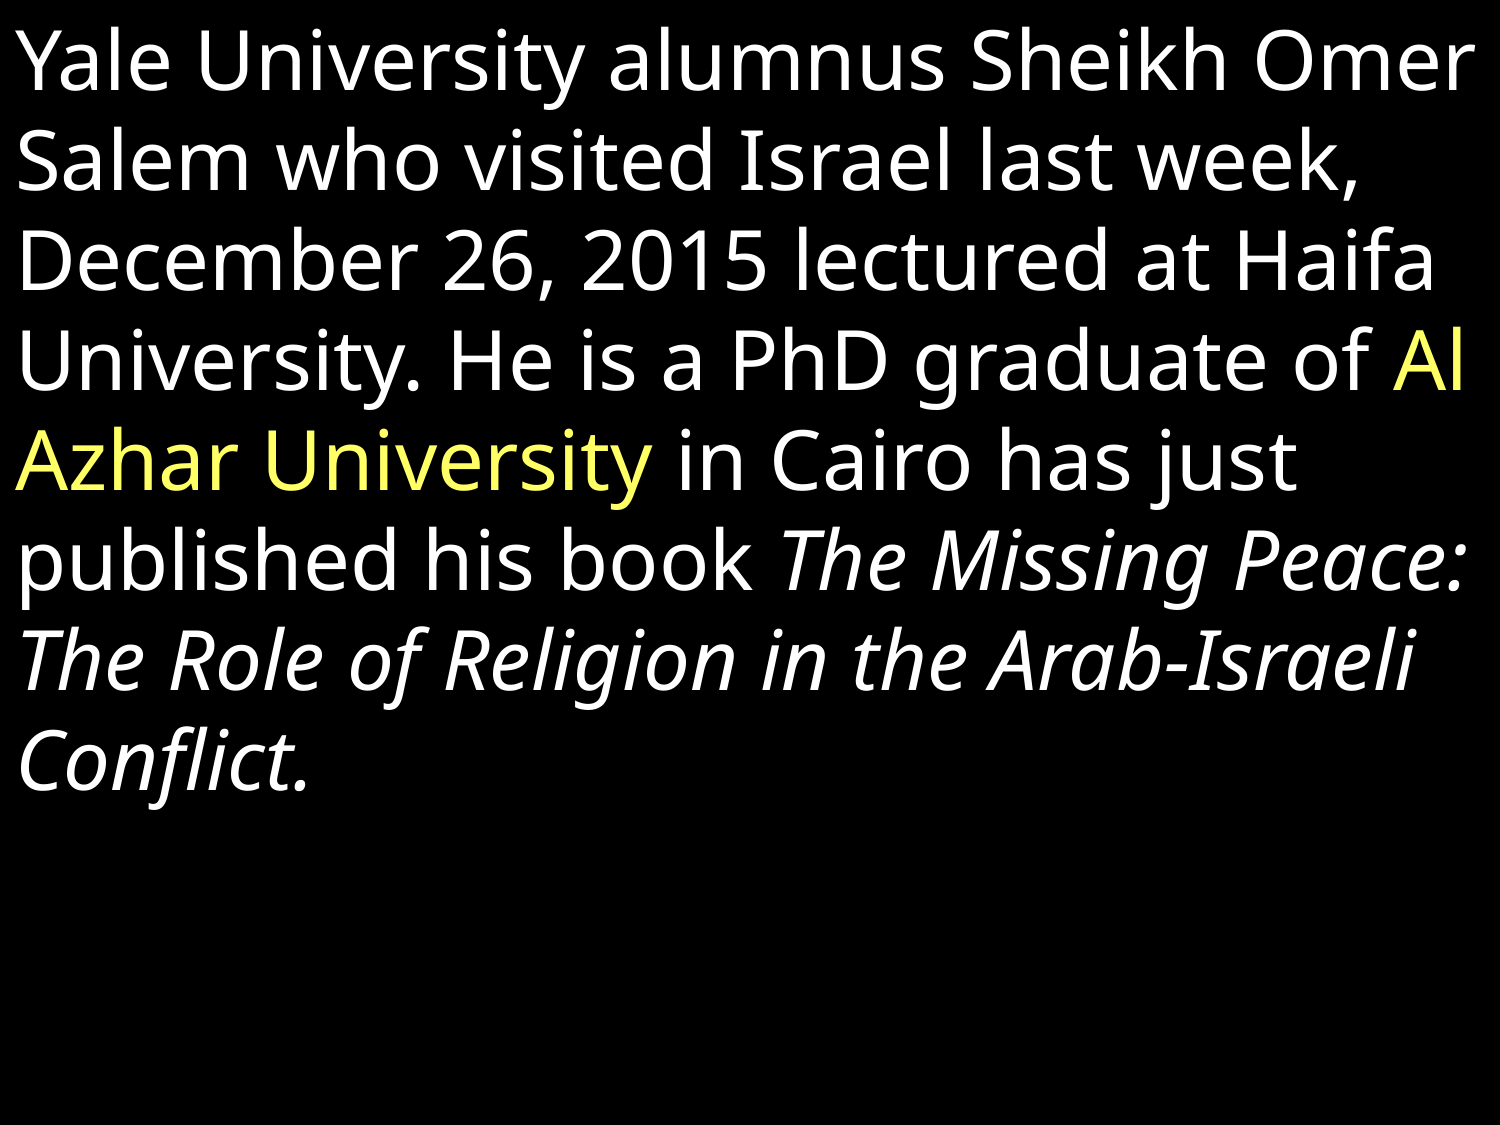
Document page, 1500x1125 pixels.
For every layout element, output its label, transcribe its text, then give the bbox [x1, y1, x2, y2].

subtitle Yale University alumnus Sheikh Omer Salem who visited Israel last week, December 26, 2015 lectured at Haifa University. He is a PhD graduate of Al Azhar University in Cairo has just published his book The Missing Peace: The Role of Religion in the Arab-Israeli Conflict. [0, 0, 1500, 1125]
